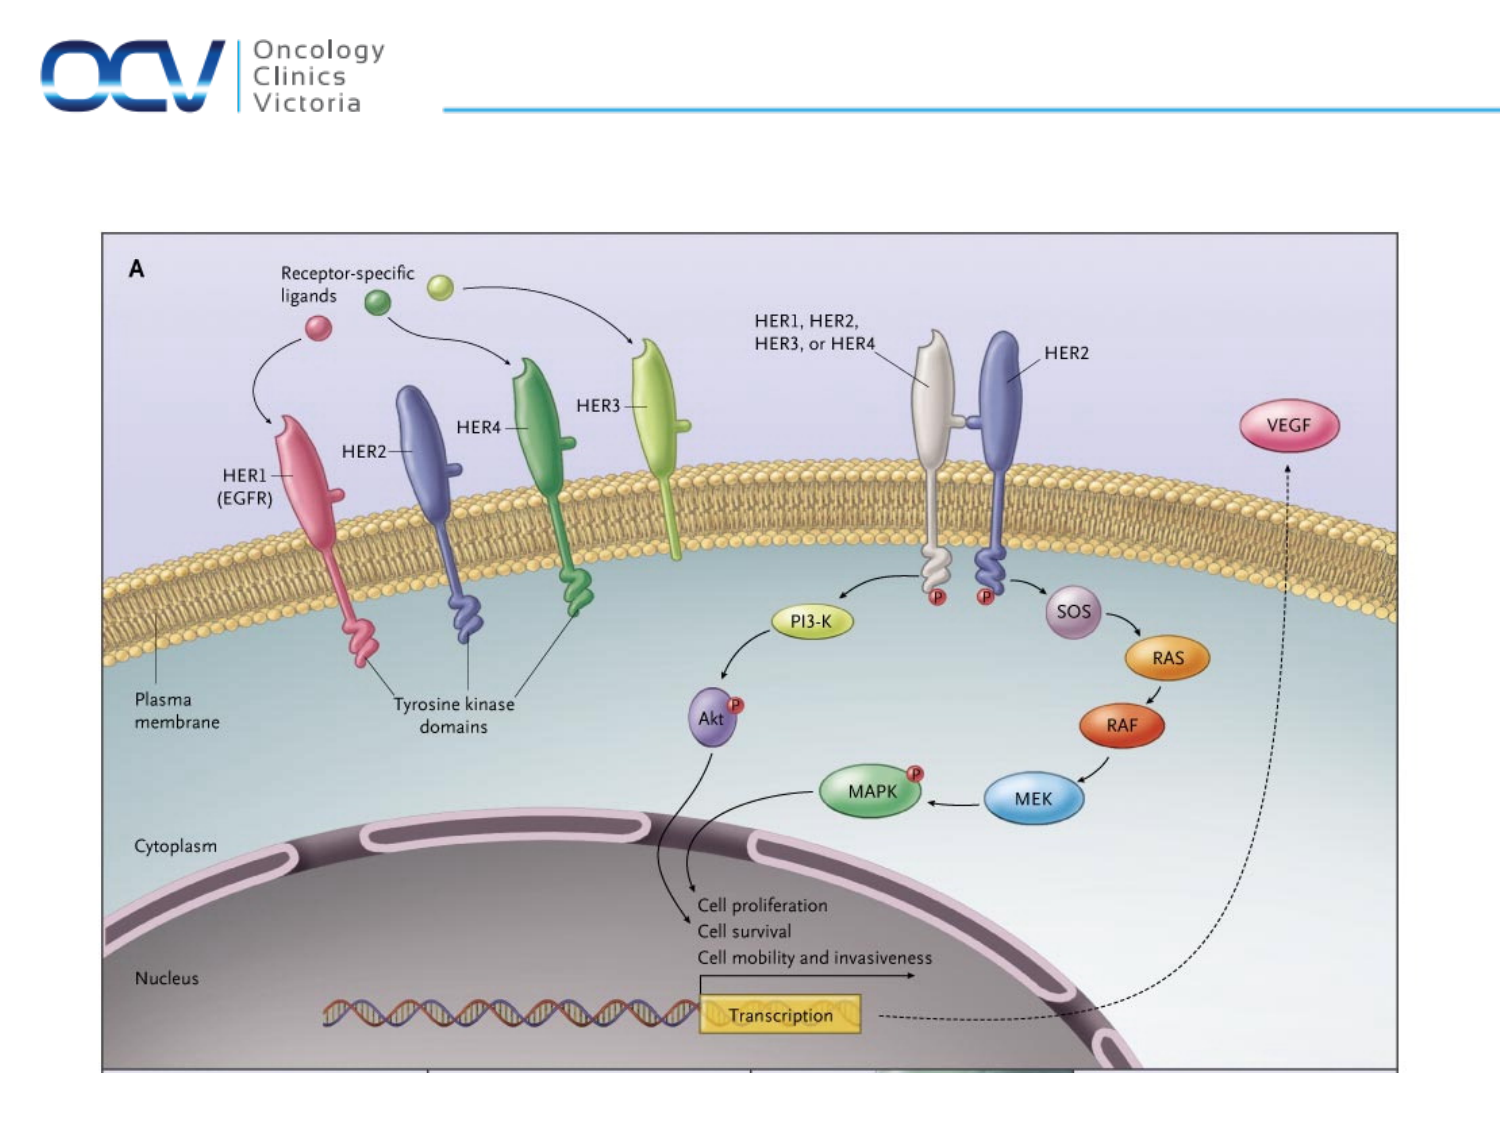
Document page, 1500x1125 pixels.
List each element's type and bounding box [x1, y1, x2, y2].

picture [0, 0, 1500, 187]
picture [77, 207, 1423, 1074]
